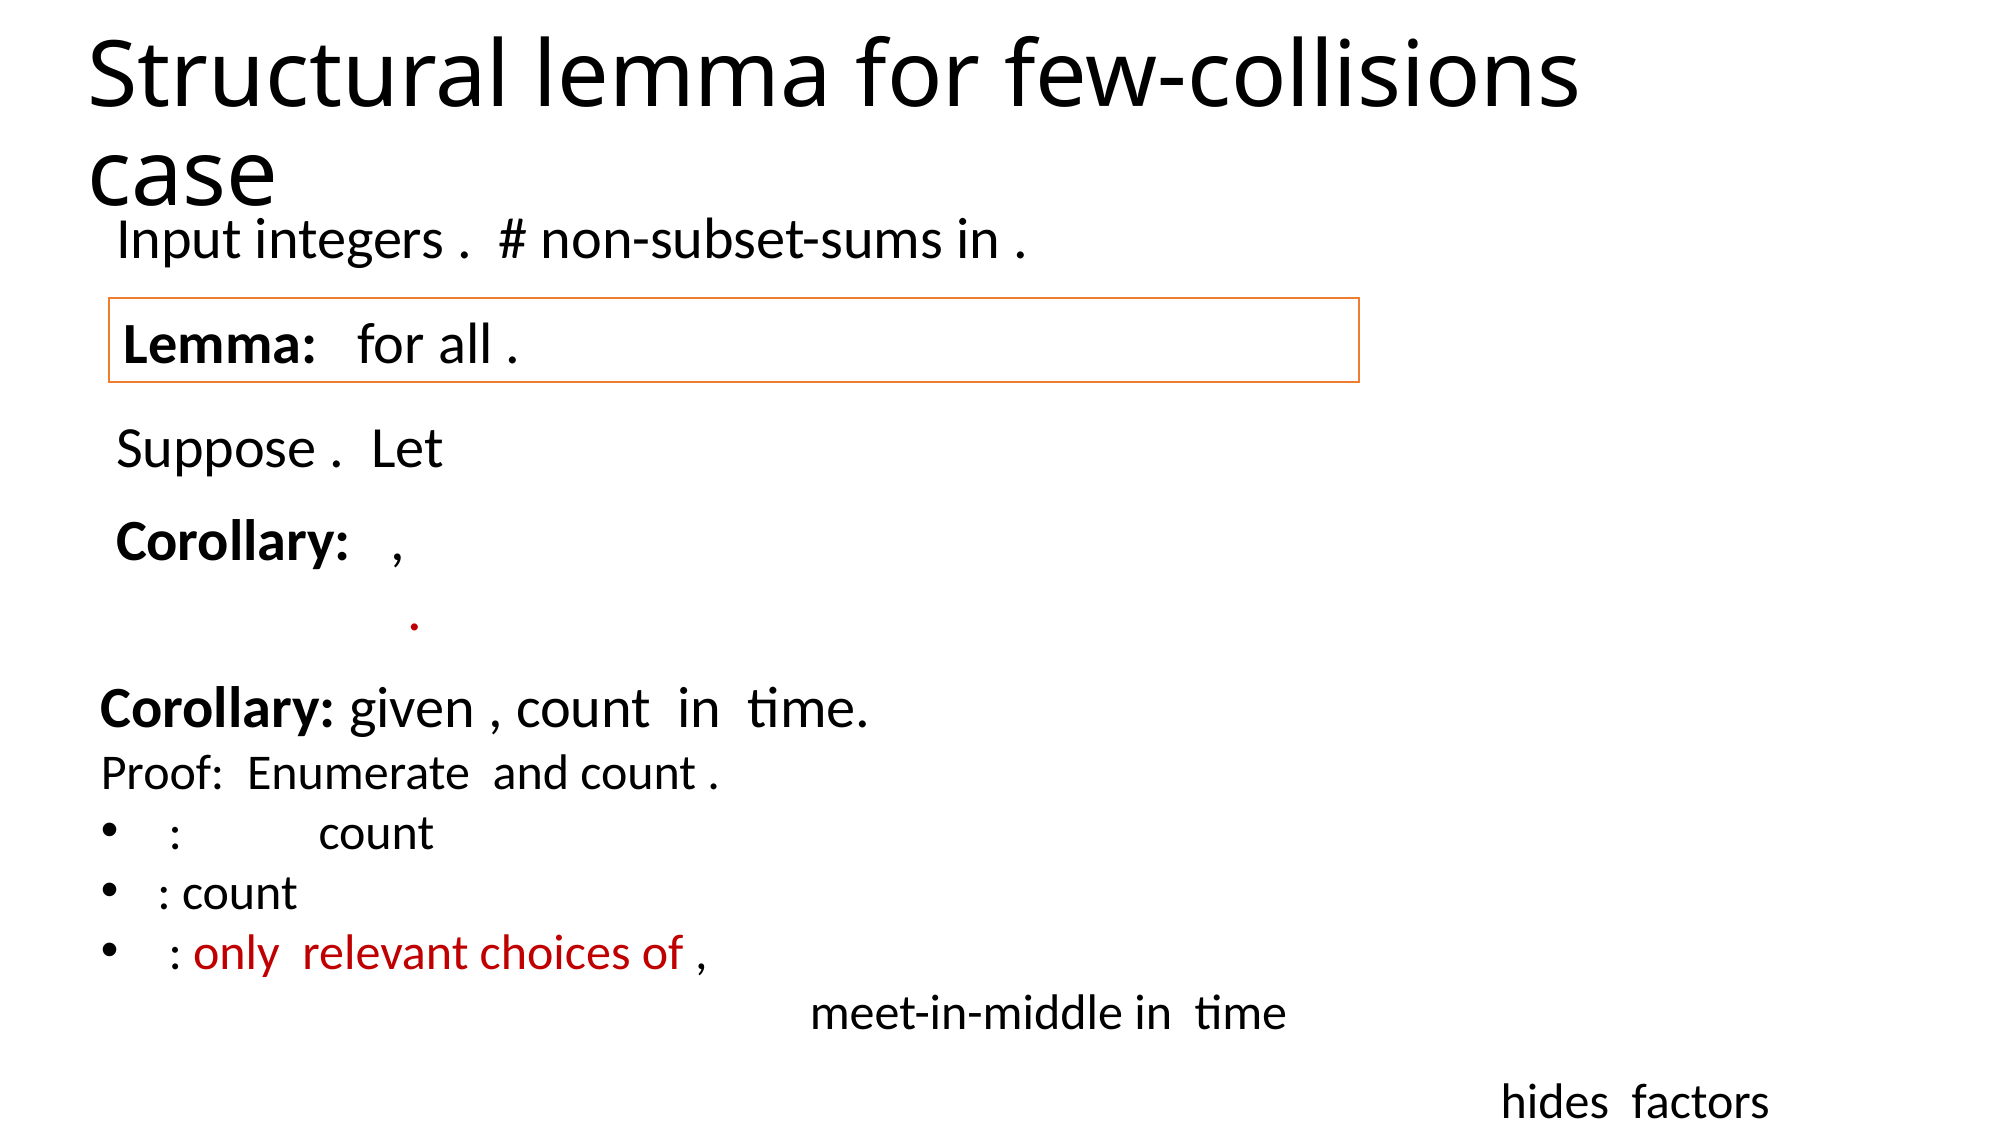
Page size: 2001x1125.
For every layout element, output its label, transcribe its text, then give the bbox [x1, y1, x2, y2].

title Structural lemma for few-collisions case [72, 18, 1798, 236]
